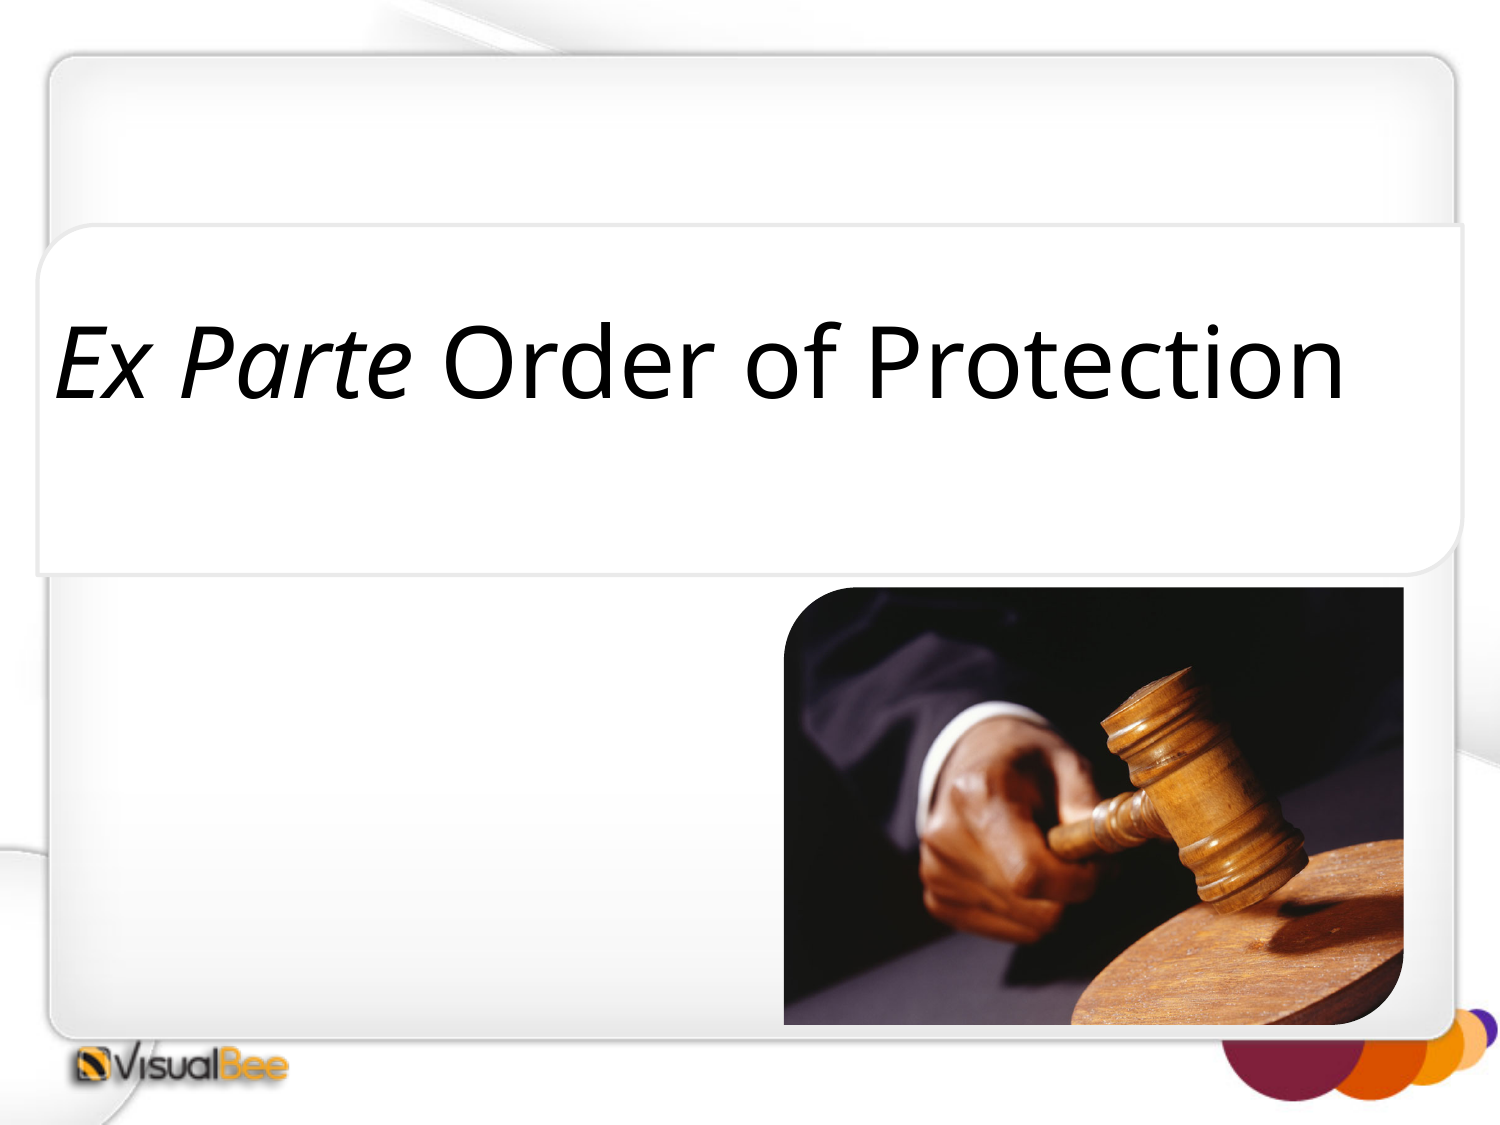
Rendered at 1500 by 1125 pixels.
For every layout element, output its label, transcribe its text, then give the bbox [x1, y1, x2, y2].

title Ex Parte Order of Protection [37, 262, 1463, 454]
picture [0, 0, 1500, 1125]
